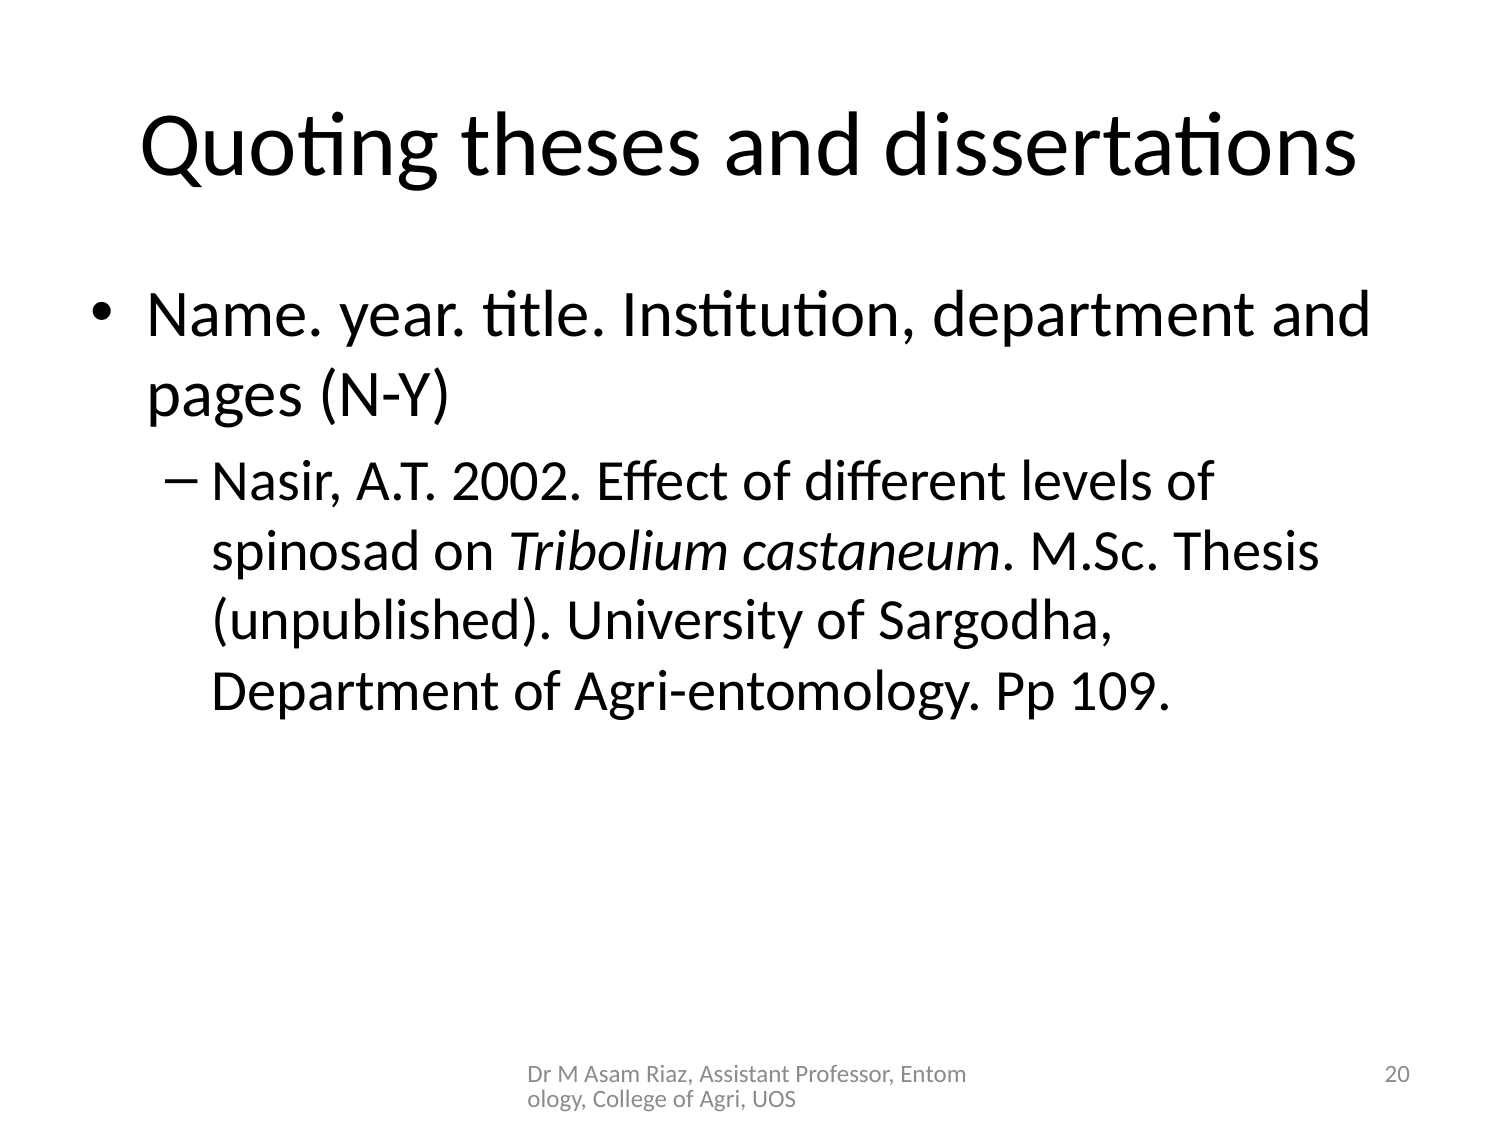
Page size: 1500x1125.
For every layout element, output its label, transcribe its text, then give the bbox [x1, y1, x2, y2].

slide_number 20 [1074, 1042, 1425, 1103]
list Name. year. title. Institution, department and pages (N-Y) Nasir, A.T. 2002. Effect of different levels of spinosad on Tribolium castaneum. M.Sc. Thesis (unpublished). University of Sargodha, Department of Agri-entomology. Pp 109. [75, 262, 1425, 1005]
footer Dr M Asam Riaz, Assistant Professor, Entomology, College of Agri, UOS [512, 1042, 988, 1103]
title Quoting theses and dissertations [75, 45, 1425, 233]
